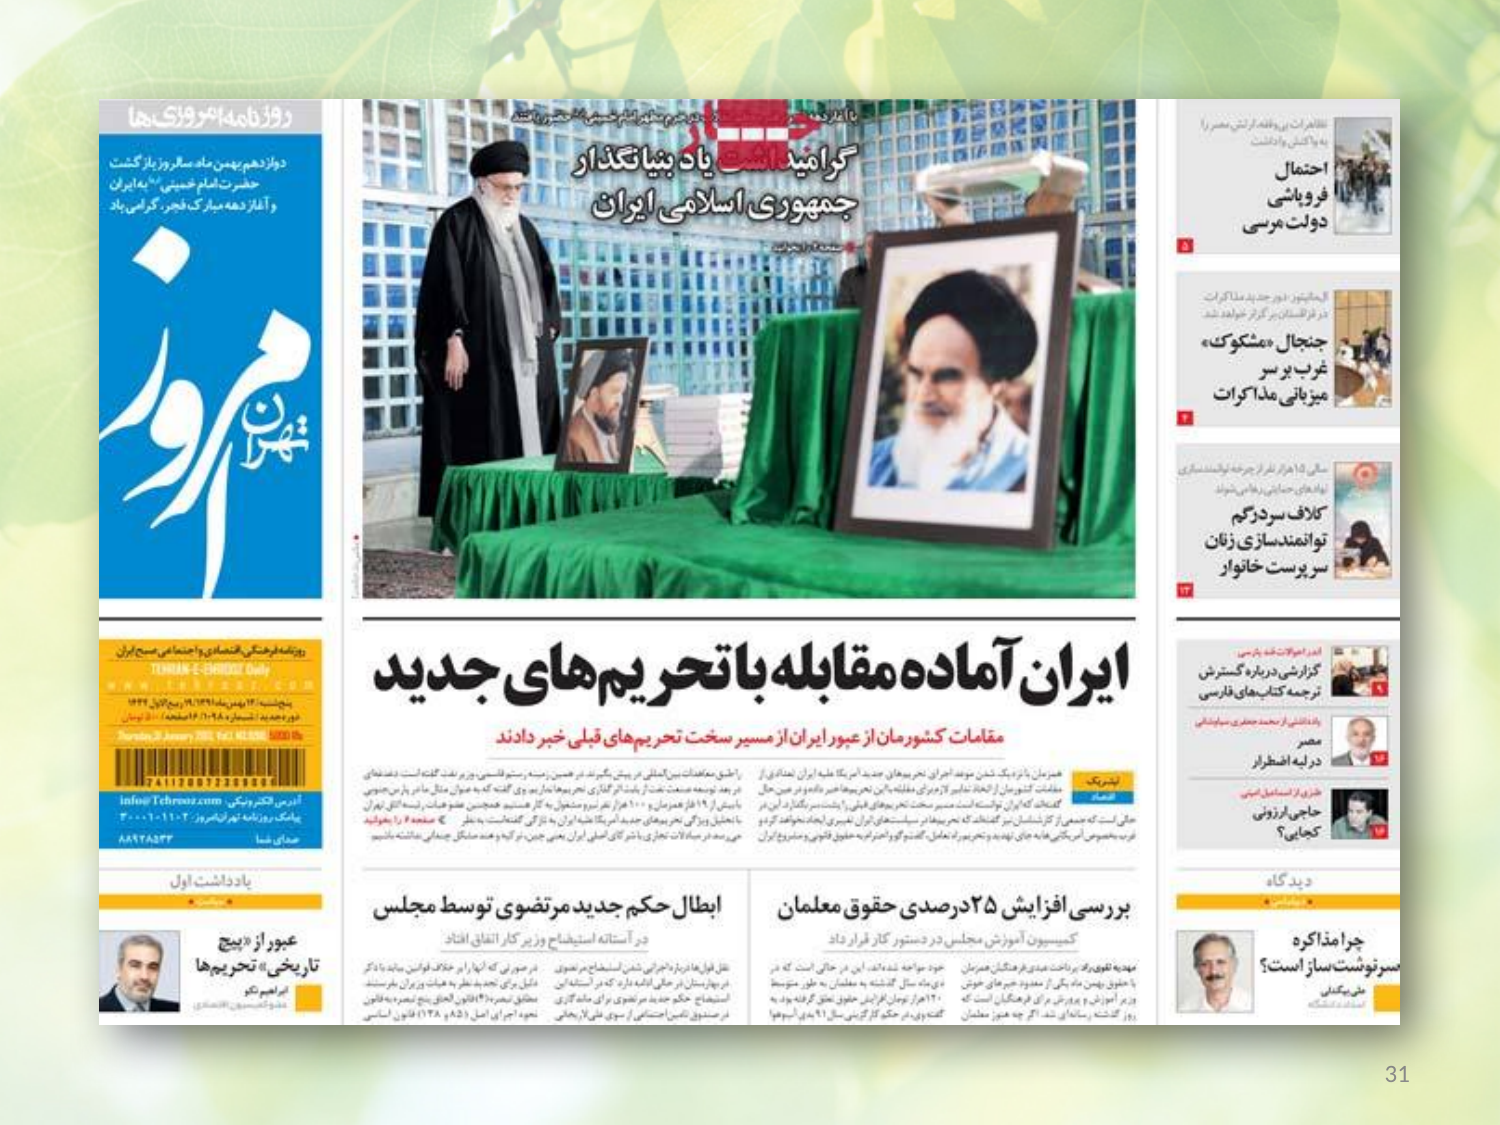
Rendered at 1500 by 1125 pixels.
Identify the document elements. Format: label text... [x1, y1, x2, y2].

picture [0, 0, 1500, 1125]
slide_number 31 [1074, 1062, 1425, 1103]
